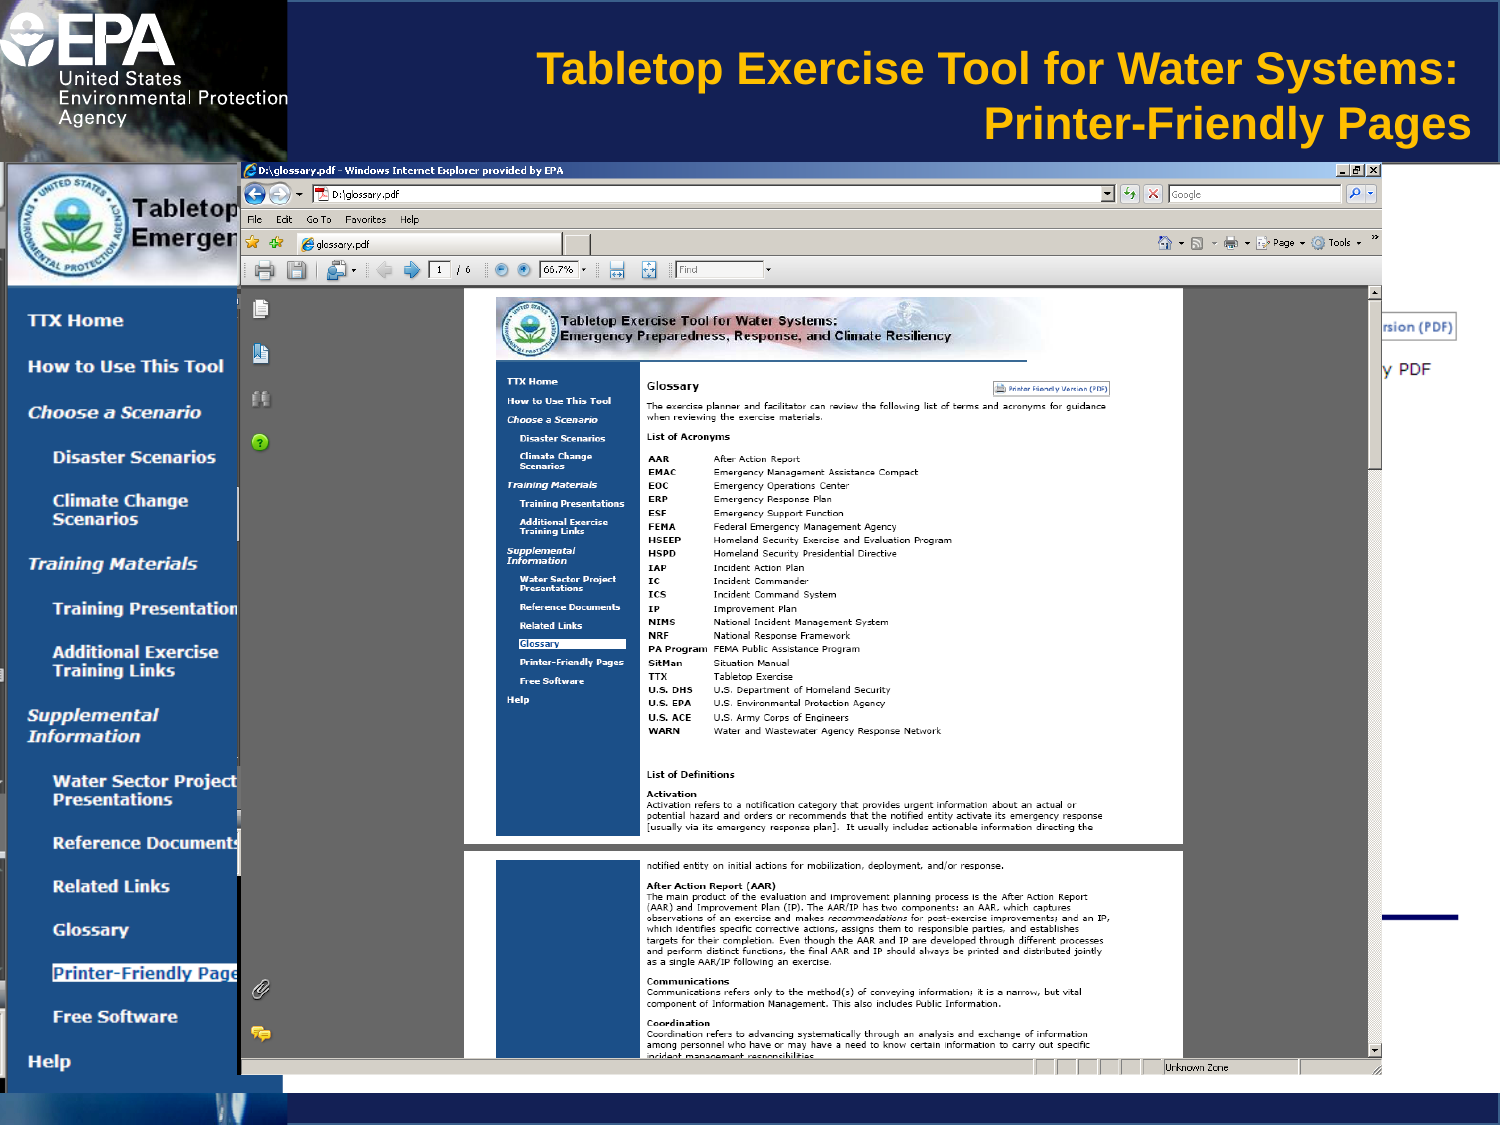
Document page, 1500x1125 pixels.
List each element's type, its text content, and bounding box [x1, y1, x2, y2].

title Tabletop Exercise Tool for Water Systems: Printer-Friendly Pages [312, 0, 1488, 160]
picture [0, 162, 1500, 1094]
slide_number 30 [1074, 1099, 1425, 1103]
